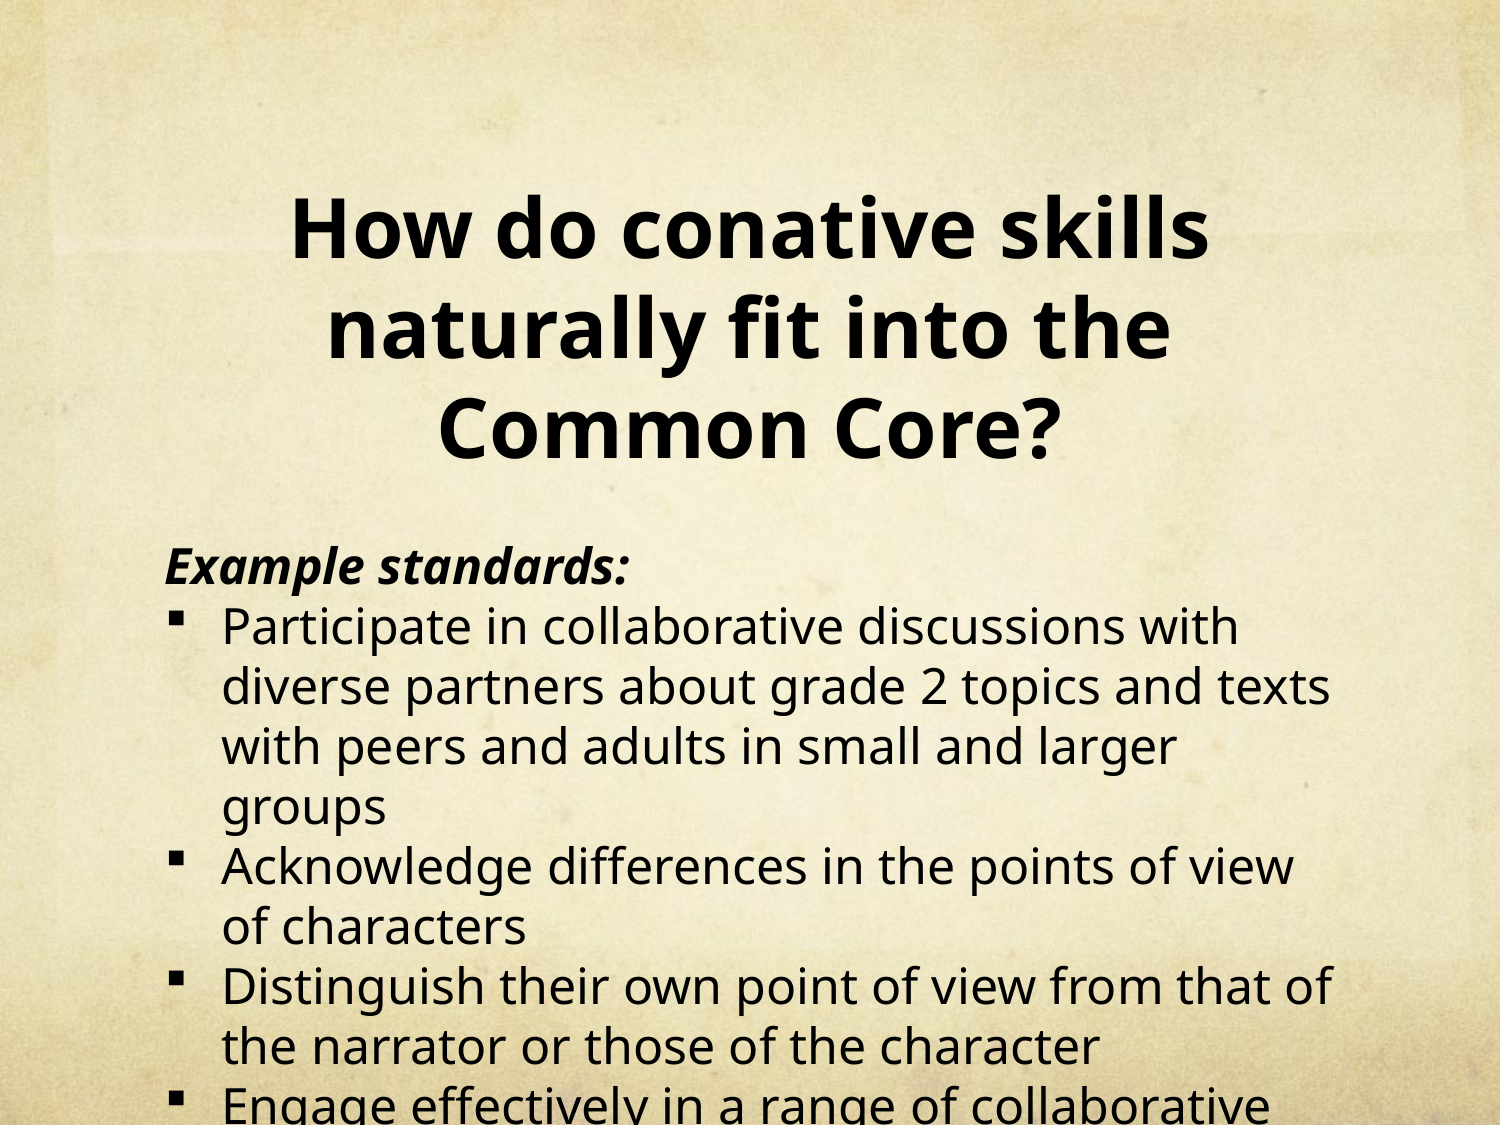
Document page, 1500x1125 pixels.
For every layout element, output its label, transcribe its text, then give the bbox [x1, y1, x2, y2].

text_box How do conative skills naturally fit into the Common Core? Example standards: Participate in collaborative discussions with diverse partners about grade 2 topics and texts with peers and adults in small and larger groups Acknowledge differences in the points of view of characters Distinguish their own point of view from that of the narrator or those of the character Engage effectively in a range of collaborative discussions building on other’s ideas and expressing their own clearly [149, 167, 1350, 1125]
picture [0, 0, 1500, 1125]
list [63, 94, 1444, 650]
